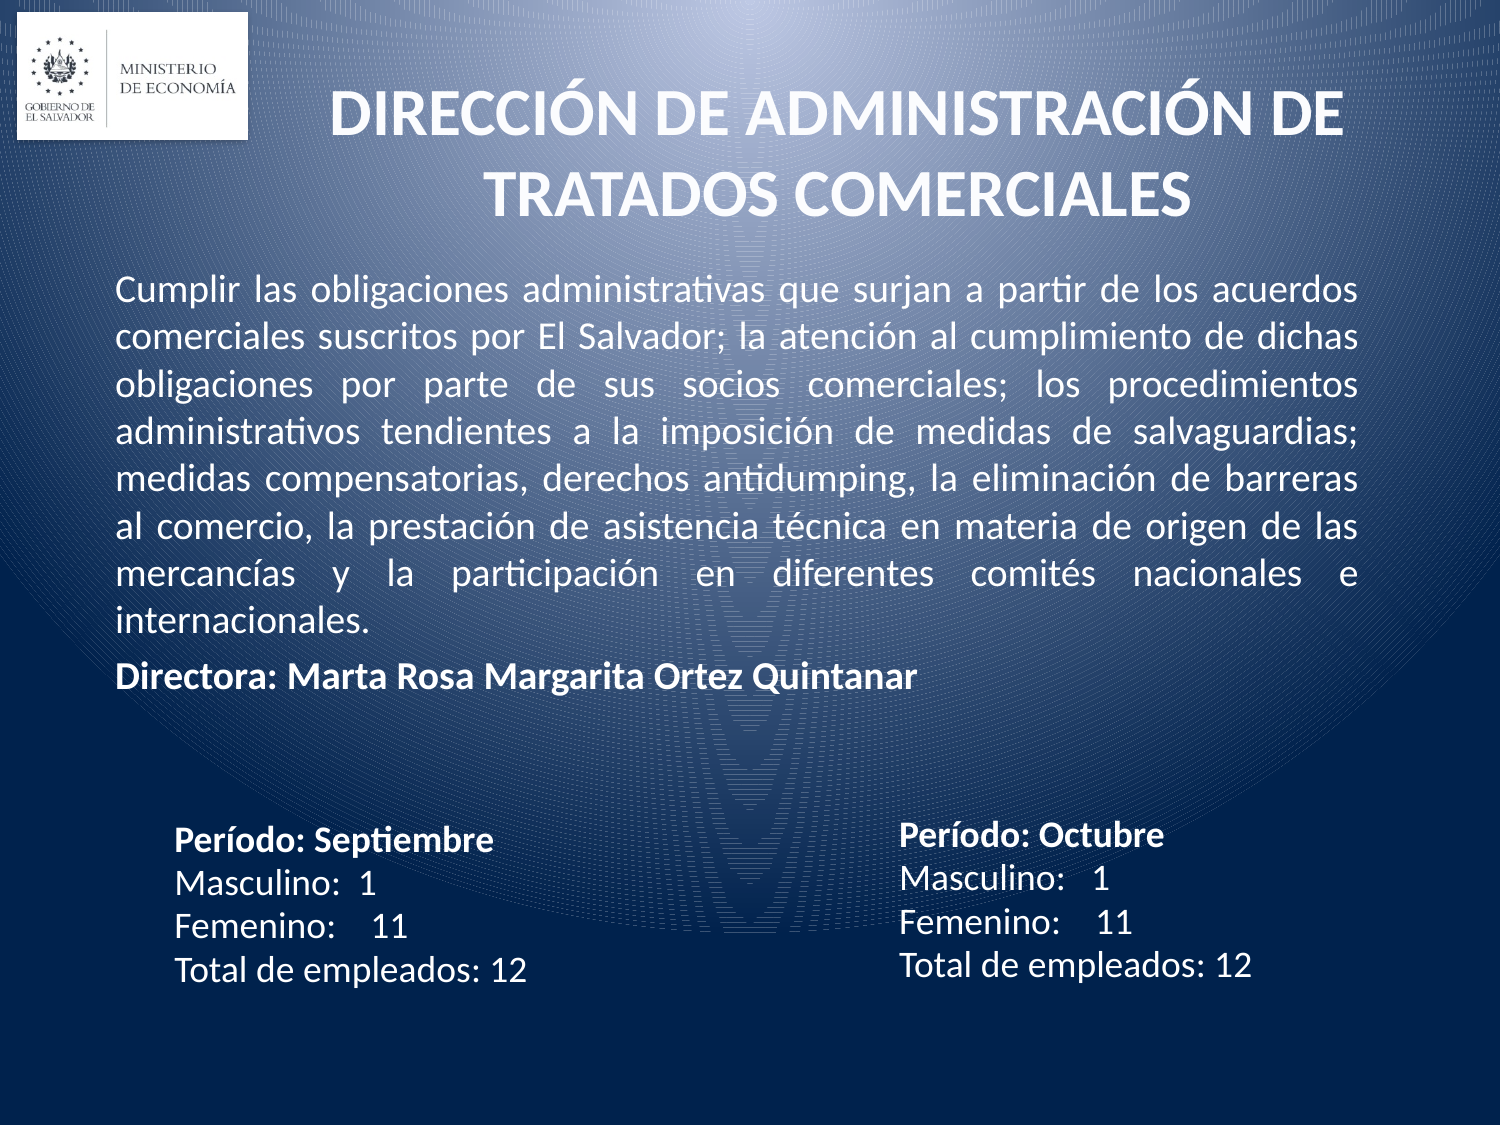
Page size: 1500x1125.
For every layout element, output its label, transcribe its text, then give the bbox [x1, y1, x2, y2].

text_box Cumplir las obligaciones administrativas que surjan a partir de los acuerdos comerciales suscritos por El Salvador; la atención al cumplimiento de dichas obligaciones por parte de sus socios comerciales; los procedimientos administrativos tendientes a la imposición de medidas de salvaguardias; medidas compensatorias, derechos antidumping, la eliminación de barreras al comercio, la prestación de asistencia técnica en materia de origen de las mercancías y la participación en diferentes comités nacionales e internacionales. Directora: Marta Rosa Margarita Ortez Quintanar [100, 255, 1376, 742]
text_box DIRECCIÓN DE ADMINISTRACIÓN DE TRATADOS COMERCIALES [301, 60, 1376, 238]
text_box Período: Septiembre Masculino: 1 Femenino: 11 Total de empleados: 12 [159, 763, 573, 1071]
text_box Período: Octubre Masculino: 1 Femenino: 11 Total de empleados: 12 [884, 758, 1298, 1031]
picture [17, 12, 248, 140]
